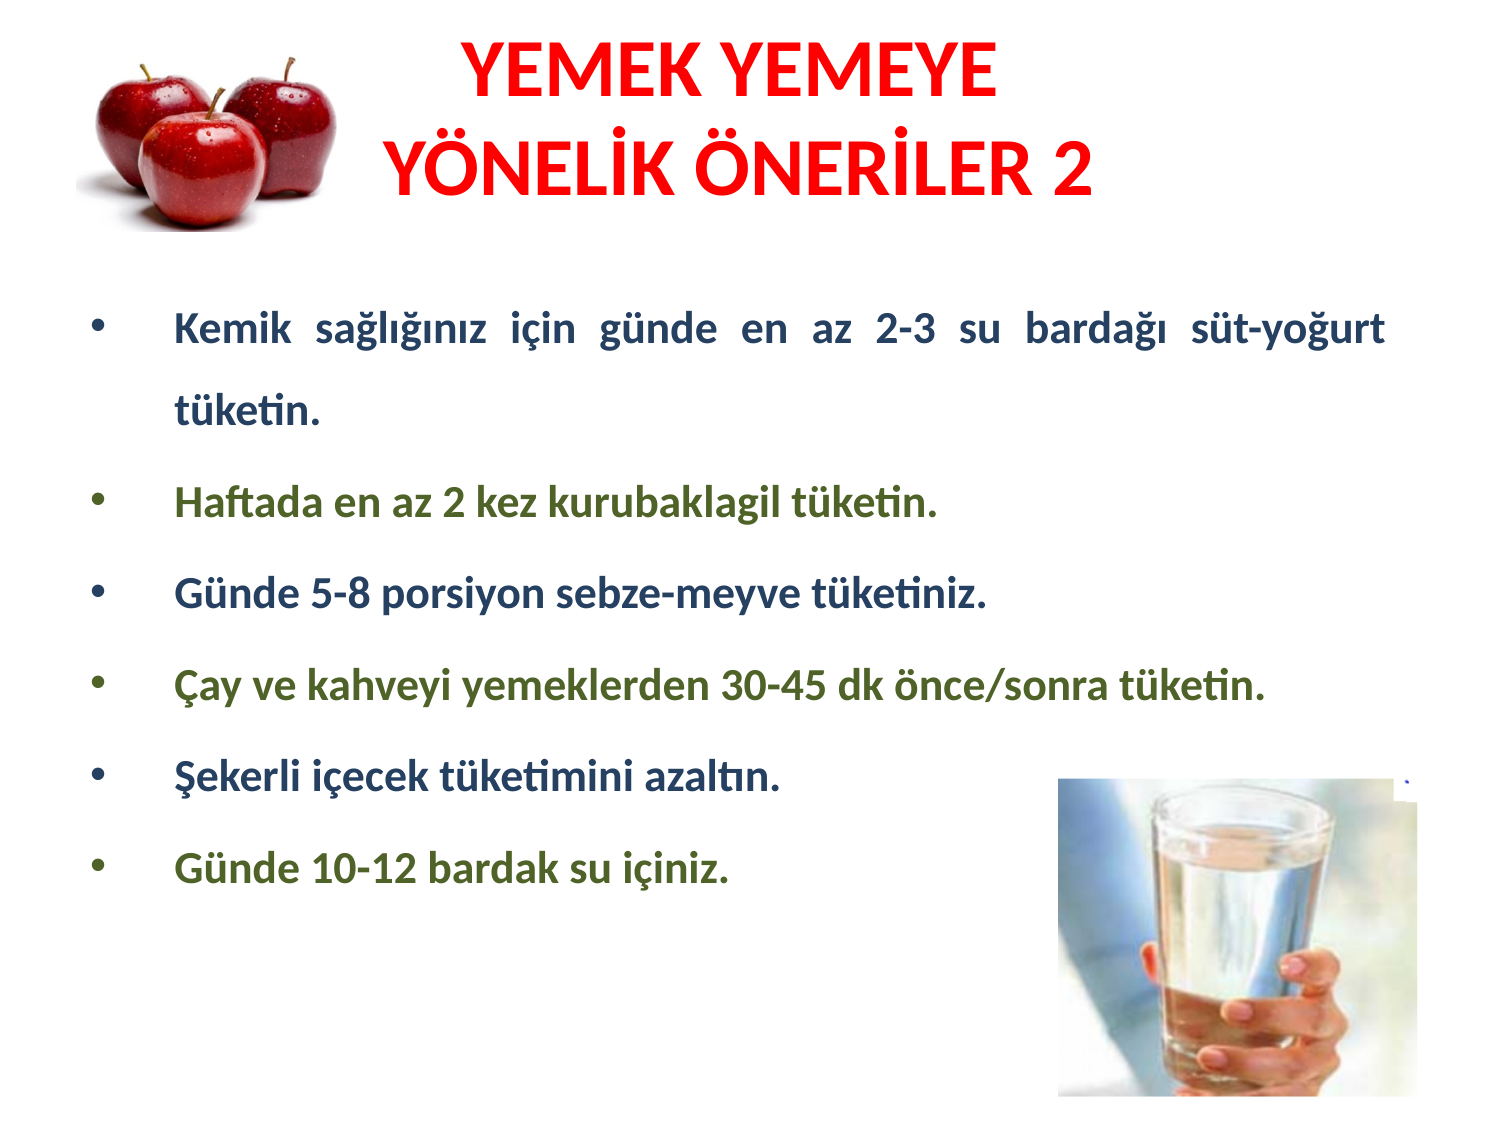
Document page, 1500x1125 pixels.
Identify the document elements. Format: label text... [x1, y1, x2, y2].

title YEMEK YEMEYE YÖNELİK ÖNERİLER 2 [64, 5, 1415, 221]
picture [1058, 774, 1423, 1099]
picture [76, 54, 337, 232]
list Kemik sağlığınız için günde en az 2-3 su bardağı süt-yoğurt tüketin. Haftada en az 2 kez kurubaklagil tüketin. Günde 5-8 porsiyon sebze-meyve tüketiniz. Çay ve kahveyi yemeklerden 30-45 dk önce/sonra tüketin. Şekerli içecek tüketimini azaltın. Günde 10-12 bardak su içiniz. [75, 262, 1425, 1059]
